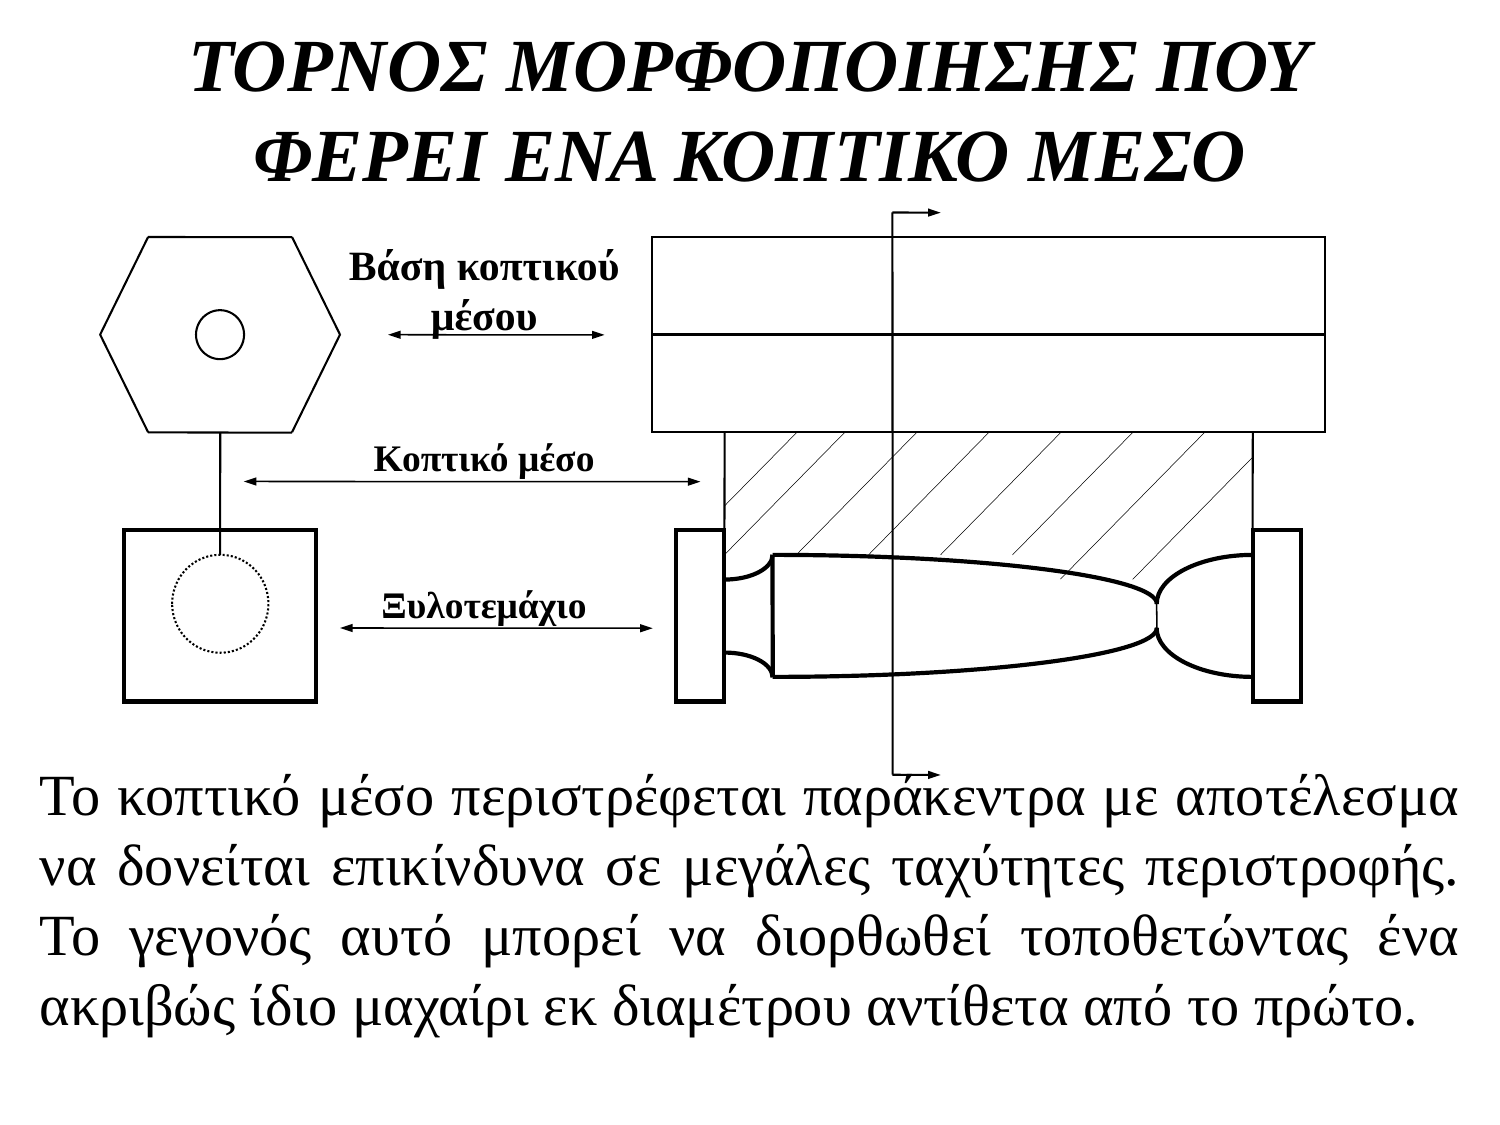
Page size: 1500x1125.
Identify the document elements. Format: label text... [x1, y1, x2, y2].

title ΤΟΡΝΟΣ ΜΟΡΦΟΠΟΙΗΣΗΣ ΠΟΥ ΦΕΡΕΙ ΕΝΑ ΚΟΠΤΙΚΟ ΜΕΣΟ [112, 12, 1388, 201]
text_box Το κοπτικό μέσο περιστρέφεται παράκεντρα με αποτέλεσμα να δονείται επικίνδυνα σε μεγάλες ταχύτητες περιστροφής. Το γεγονός αυτό μπορεί να διορθωθεί τοποθετώντας ένα ακριβώς ίδιο μαχαίρι εκ διαμέτρου αντίθετα από το πρώτο. [24, 750, 1475, 1125]
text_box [99, 212, 1326, 776]
